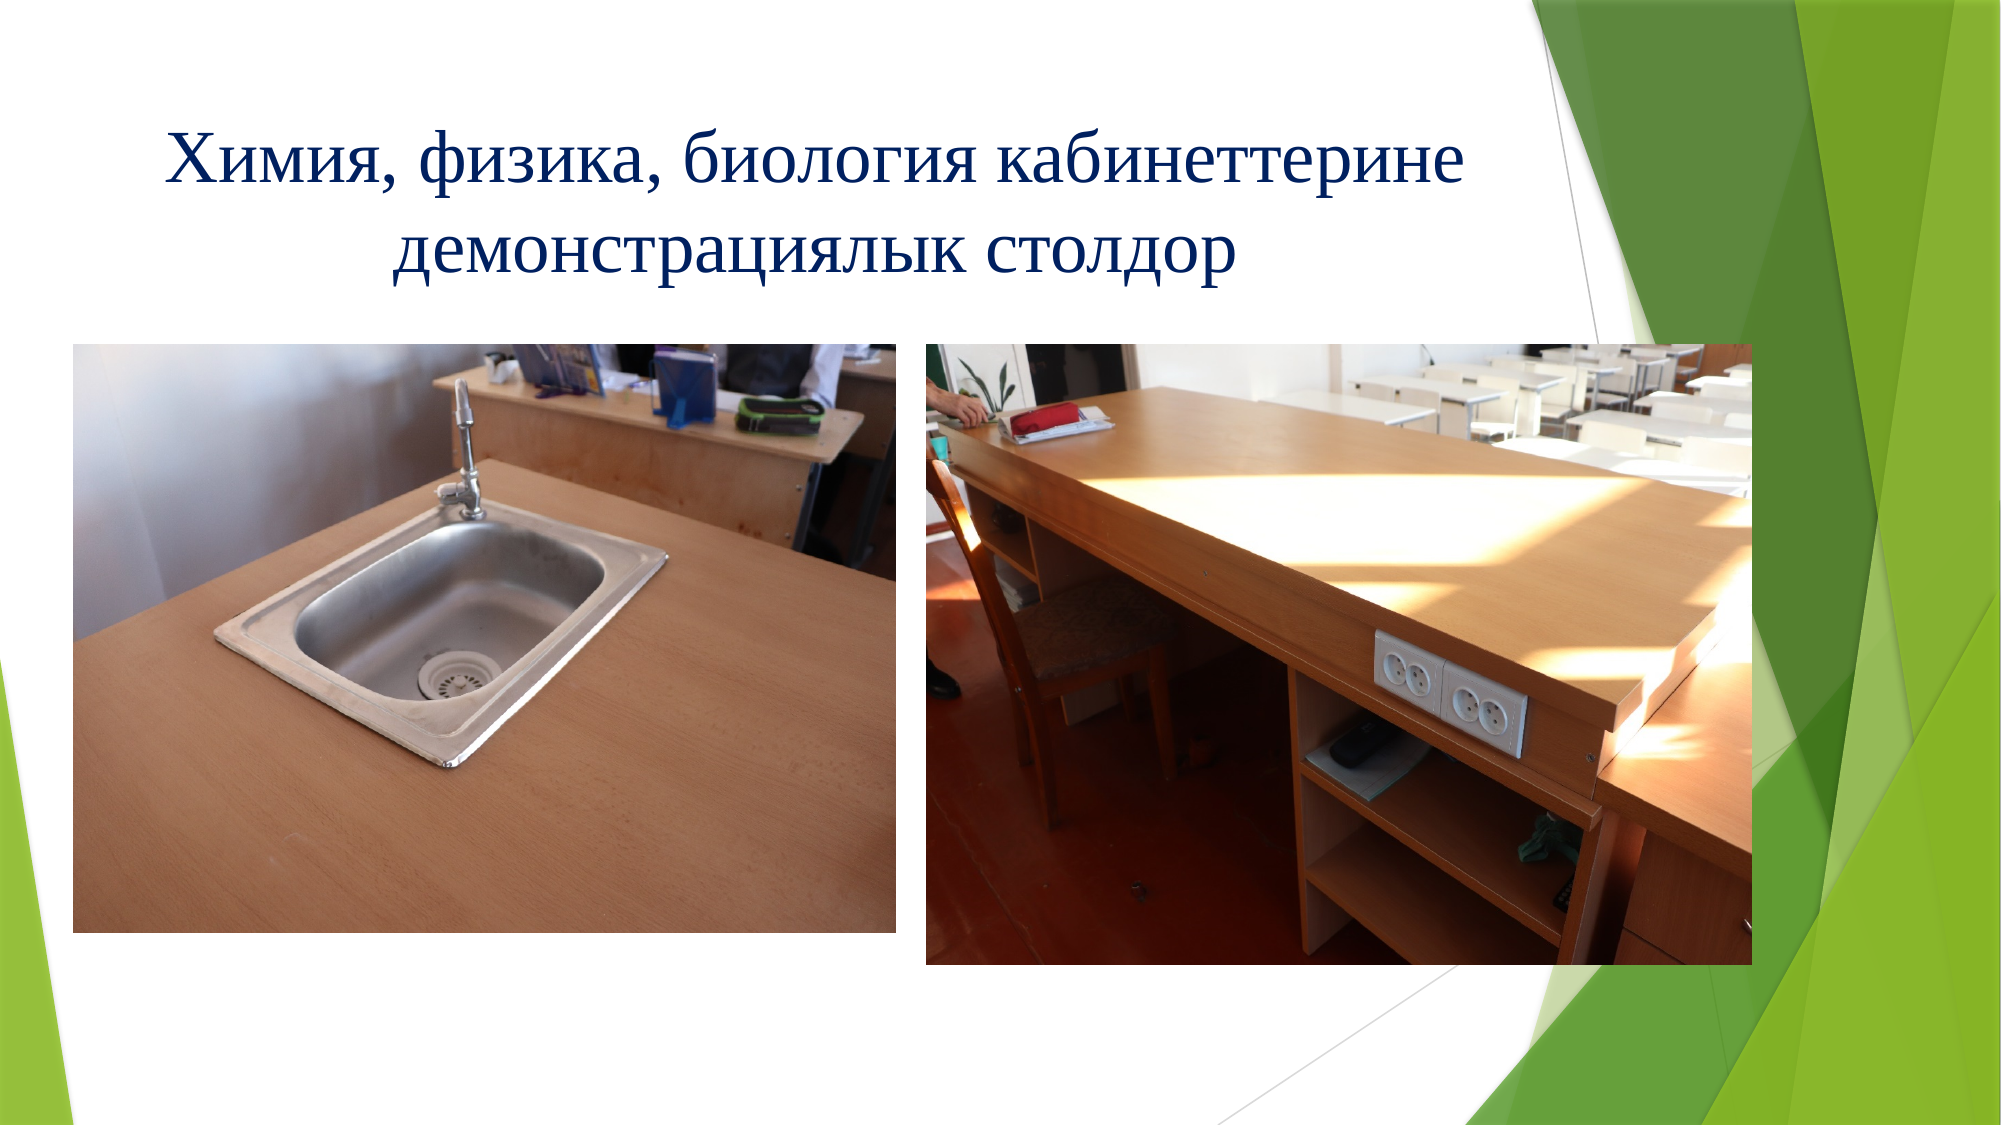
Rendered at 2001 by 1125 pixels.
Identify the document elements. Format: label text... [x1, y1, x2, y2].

picture [73, 344, 897, 934]
title Химия, физика, биология кабинеттерине демонстрациялык столдор [111, 99, 1522, 317]
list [926, 344, 1752, 966]
